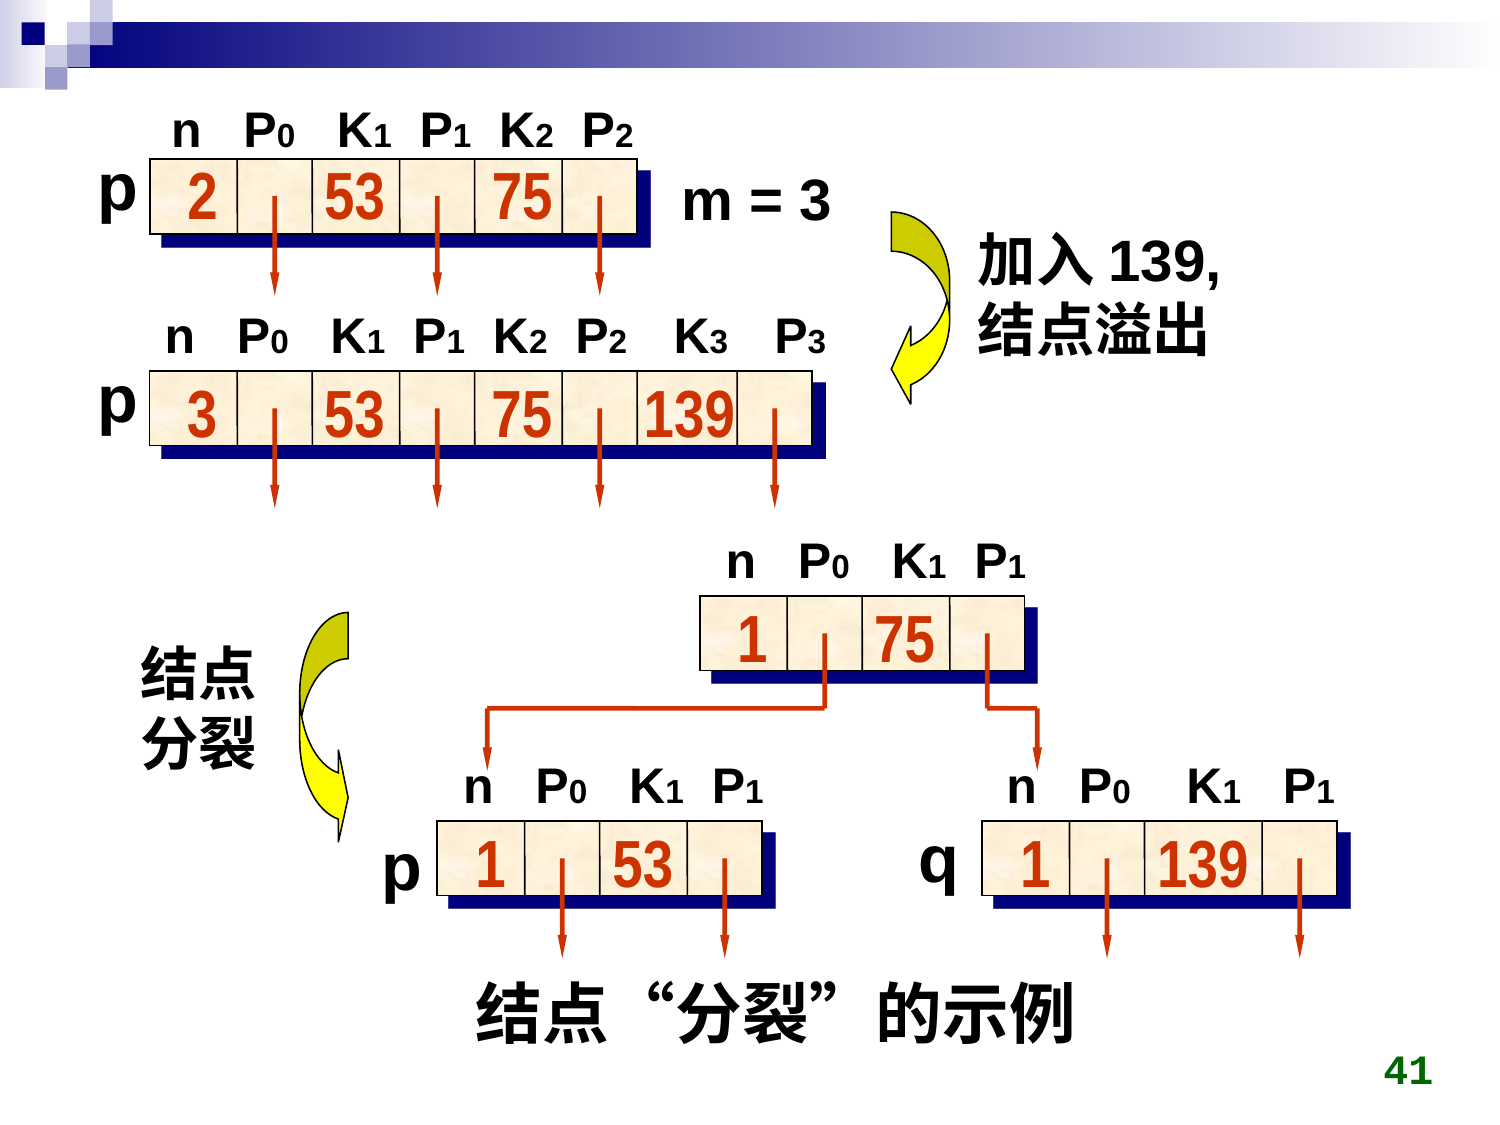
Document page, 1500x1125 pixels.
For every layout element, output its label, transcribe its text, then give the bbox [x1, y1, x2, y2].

text_box 结点“分裂”的示例 [460, 967, 1117, 1059]
slide_number 41 [1098, 1025, 1449, 1100]
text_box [82, 89, 1338, 959]
